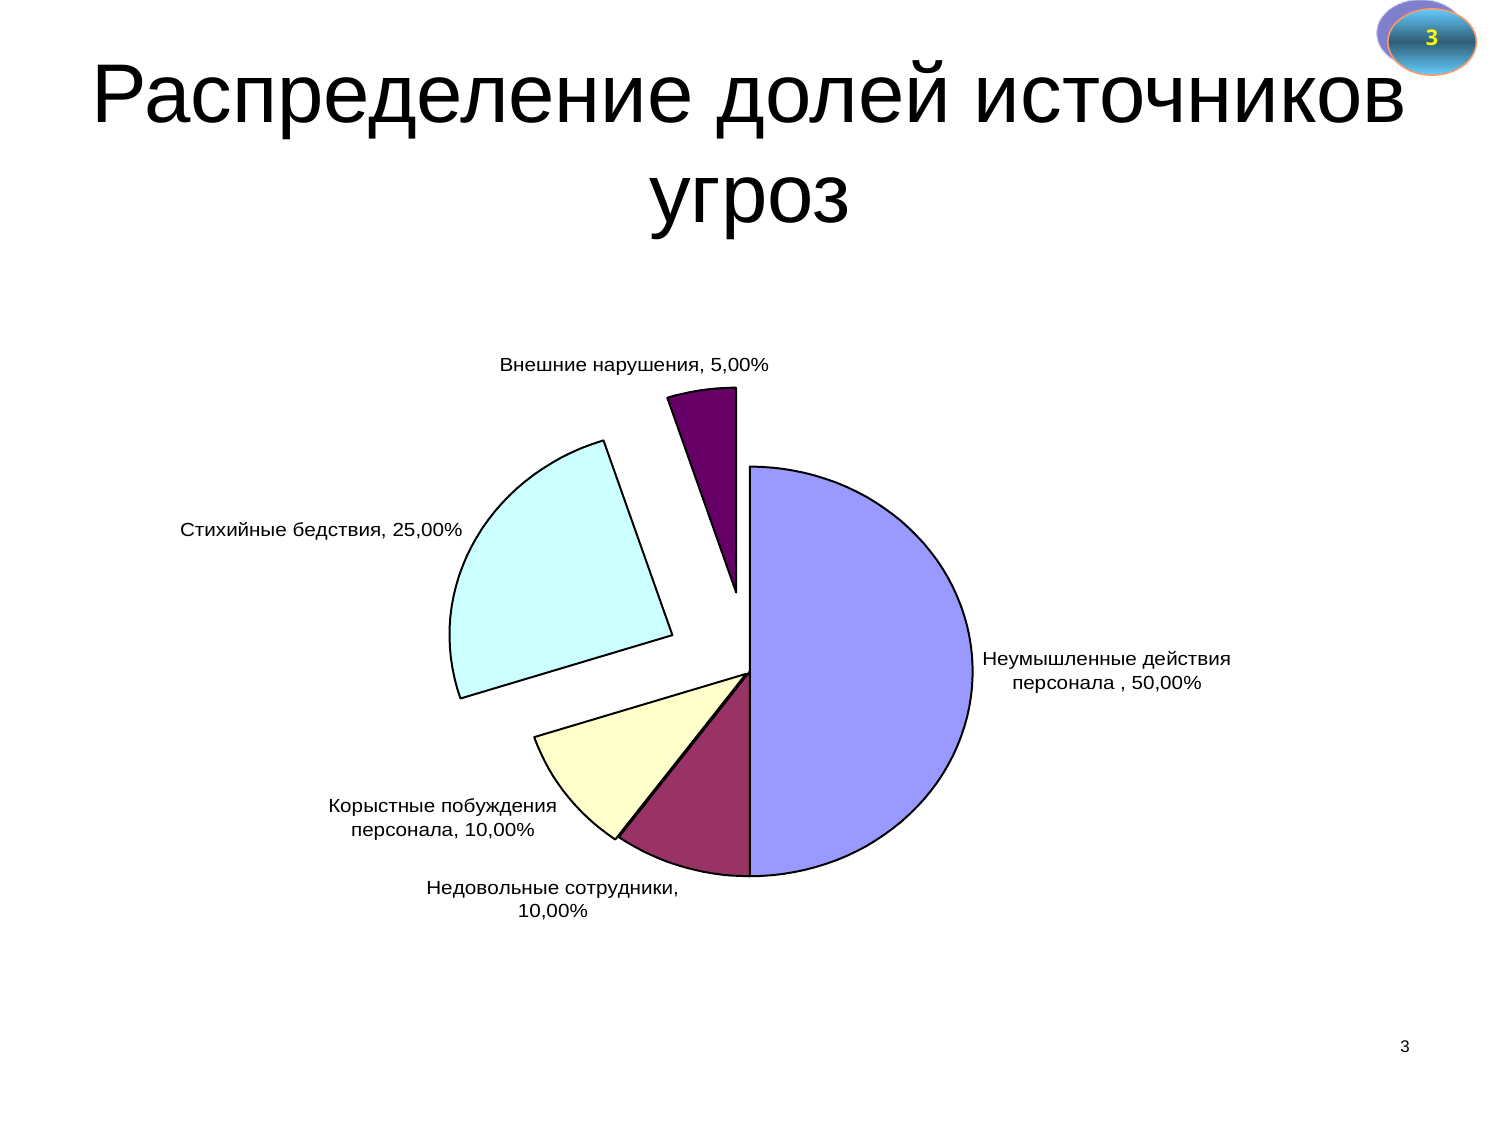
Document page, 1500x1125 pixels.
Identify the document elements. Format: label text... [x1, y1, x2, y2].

text_box 3 [1387, 8, 1477, 76]
title Распределение долей источников угроз [74, 44, 1426, 233]
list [0, 243, 1500, 1100]
